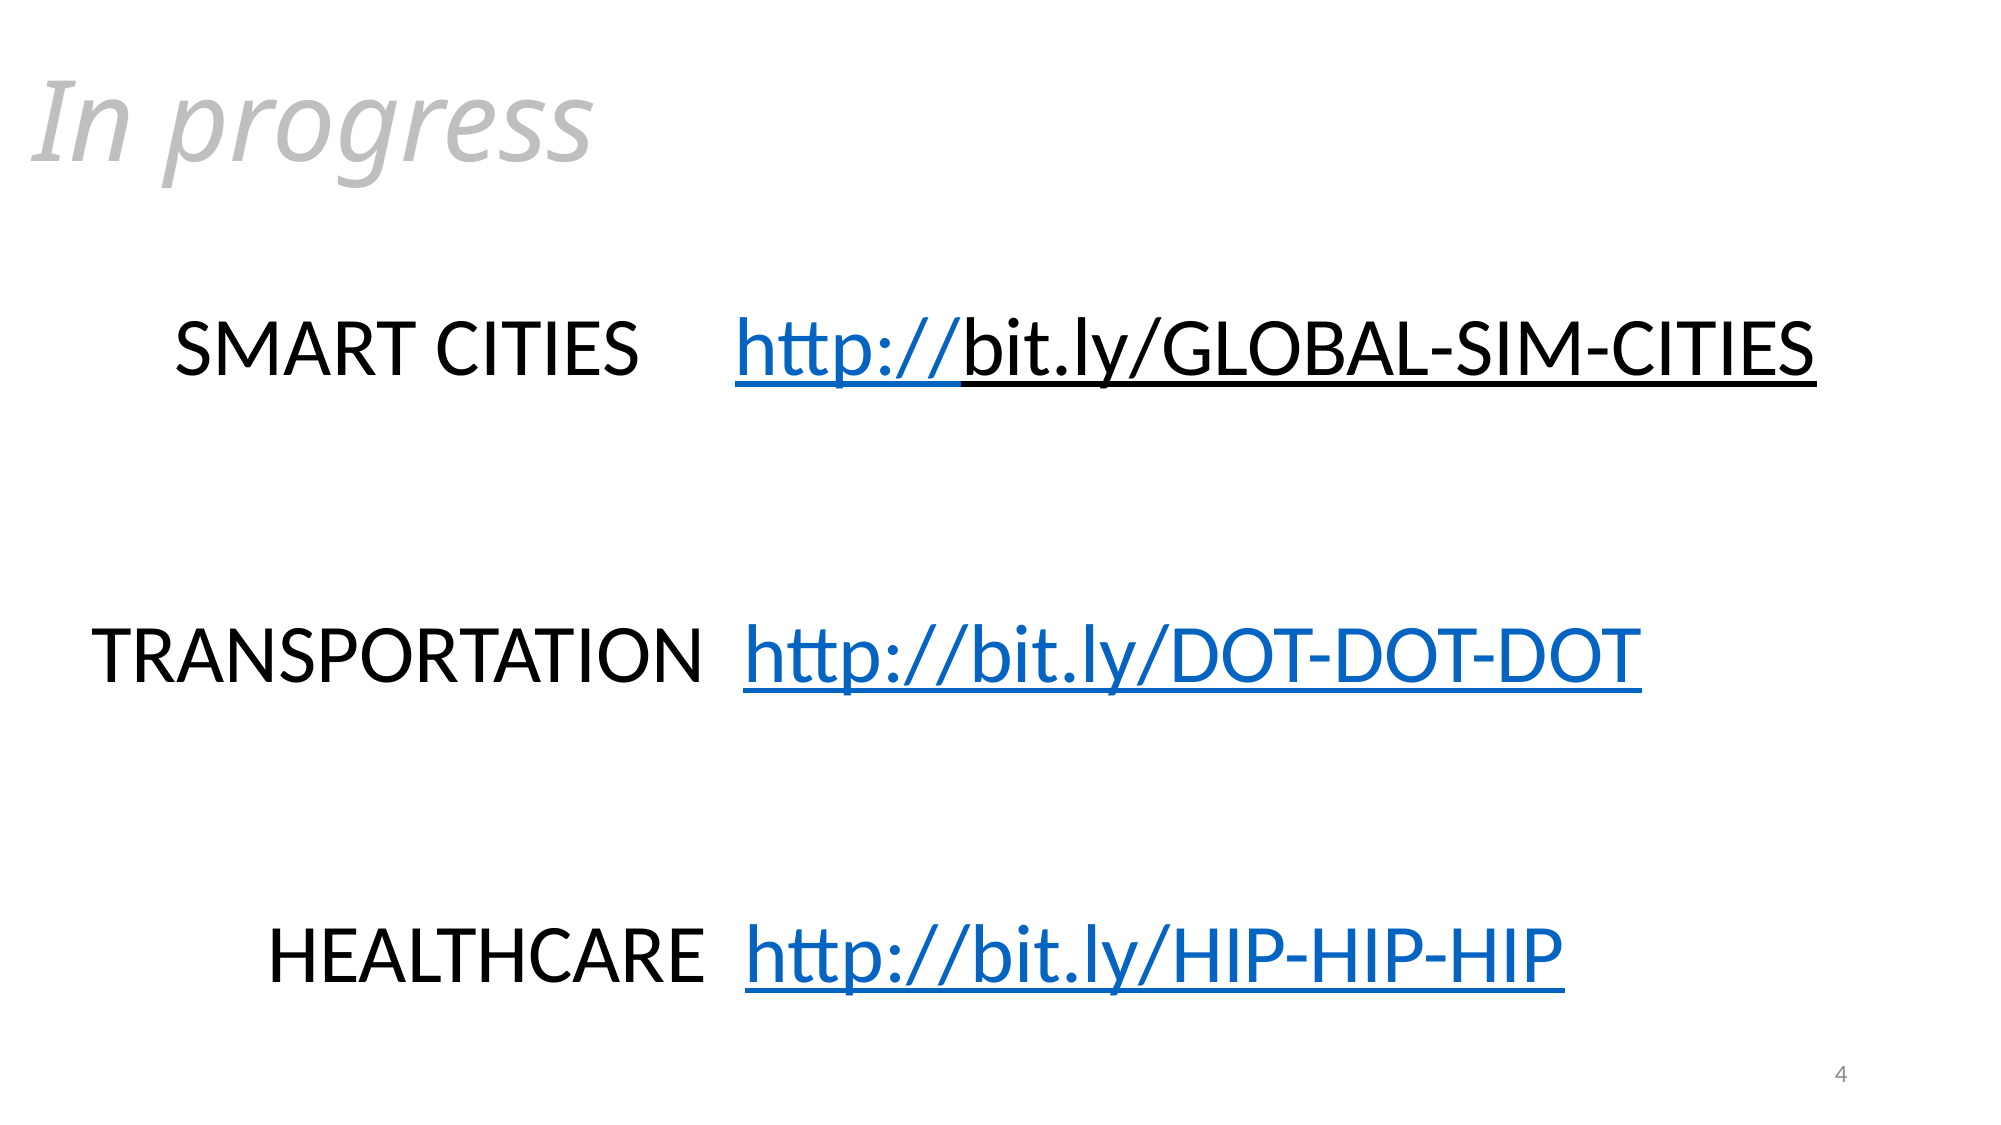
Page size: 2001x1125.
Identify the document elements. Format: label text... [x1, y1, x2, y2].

slide_number 4 [1412, 1042, 1863, 1103]
text_box In progress [18, 42, 641, 192]
title SMART CITIES http://bit.ly/GLOBAL-SIM-CITIES [159, 270, 1885, 428]
text_box HEALTHCARE http://bit.ly/HIP-HIP-HIP [192, 870, 1918, 1028]
text_box TRANSPORTATION http://bit.ly/DOT-DOT-DOT [16, 570, 1742, 728]
